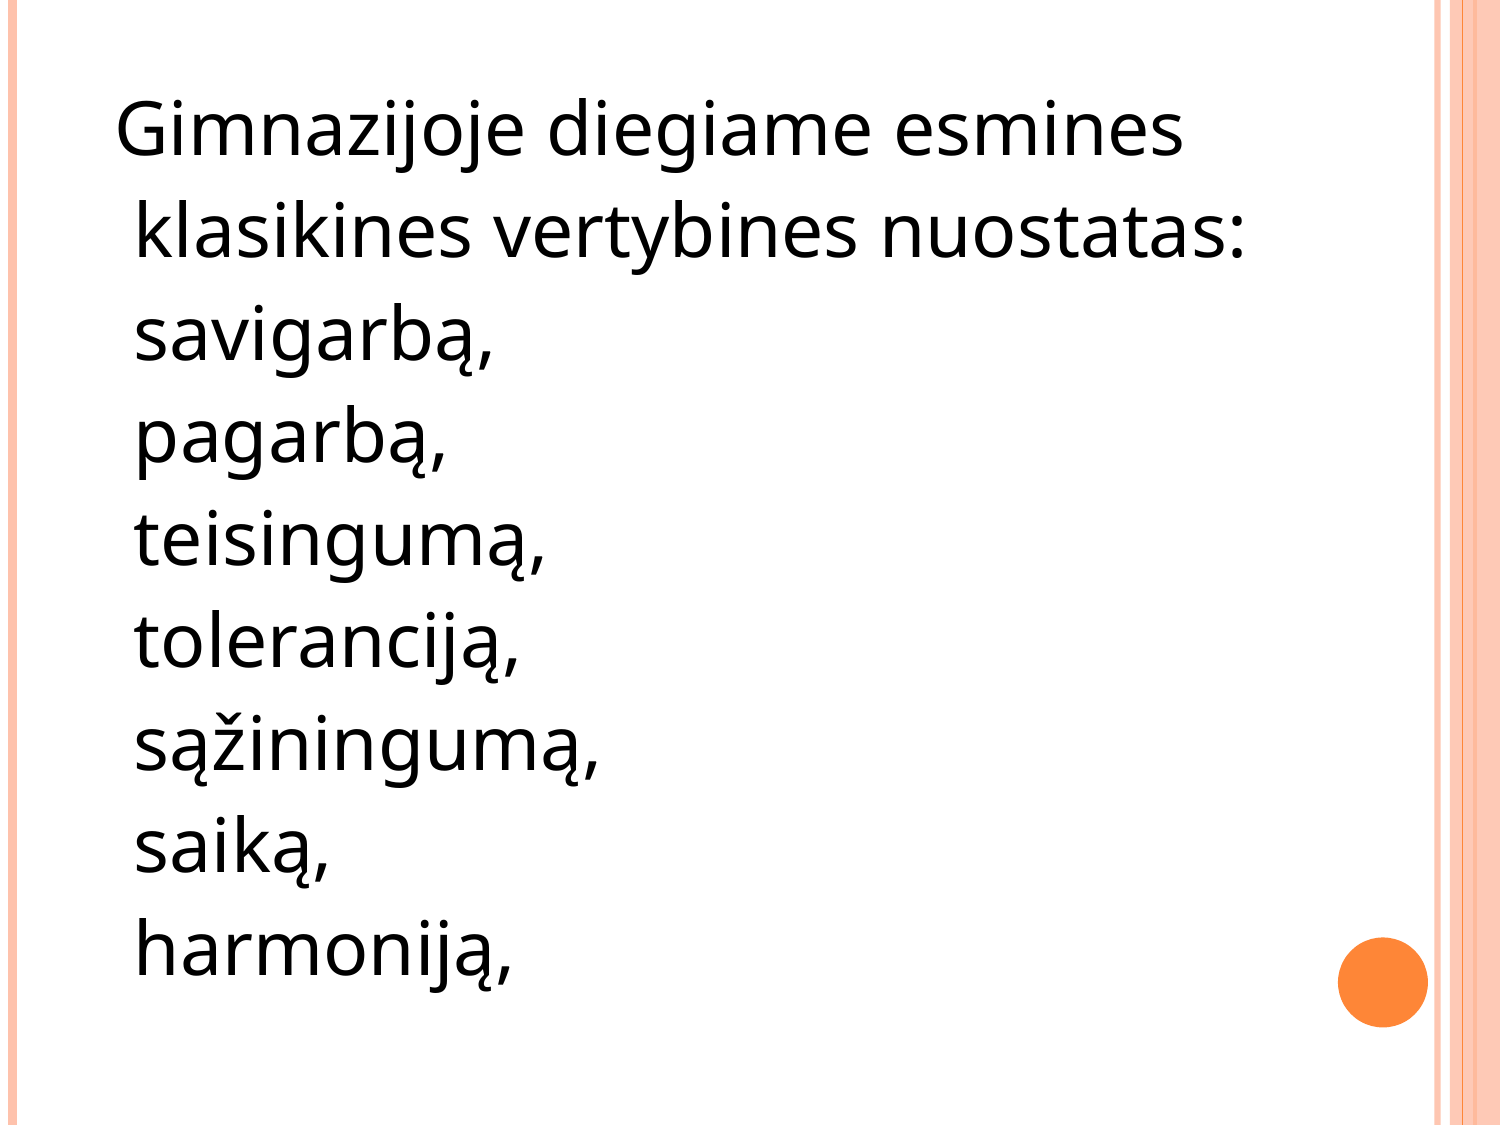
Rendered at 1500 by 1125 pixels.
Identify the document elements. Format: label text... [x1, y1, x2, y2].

list Gimnazijoje diegiame esmines klasikines vertybines nuostatas: savigarbą, pagarbą, teisingumą, toleranciją, sąžiningumą, saiką, harmoniją, [75, 72, 1383, 1098]
